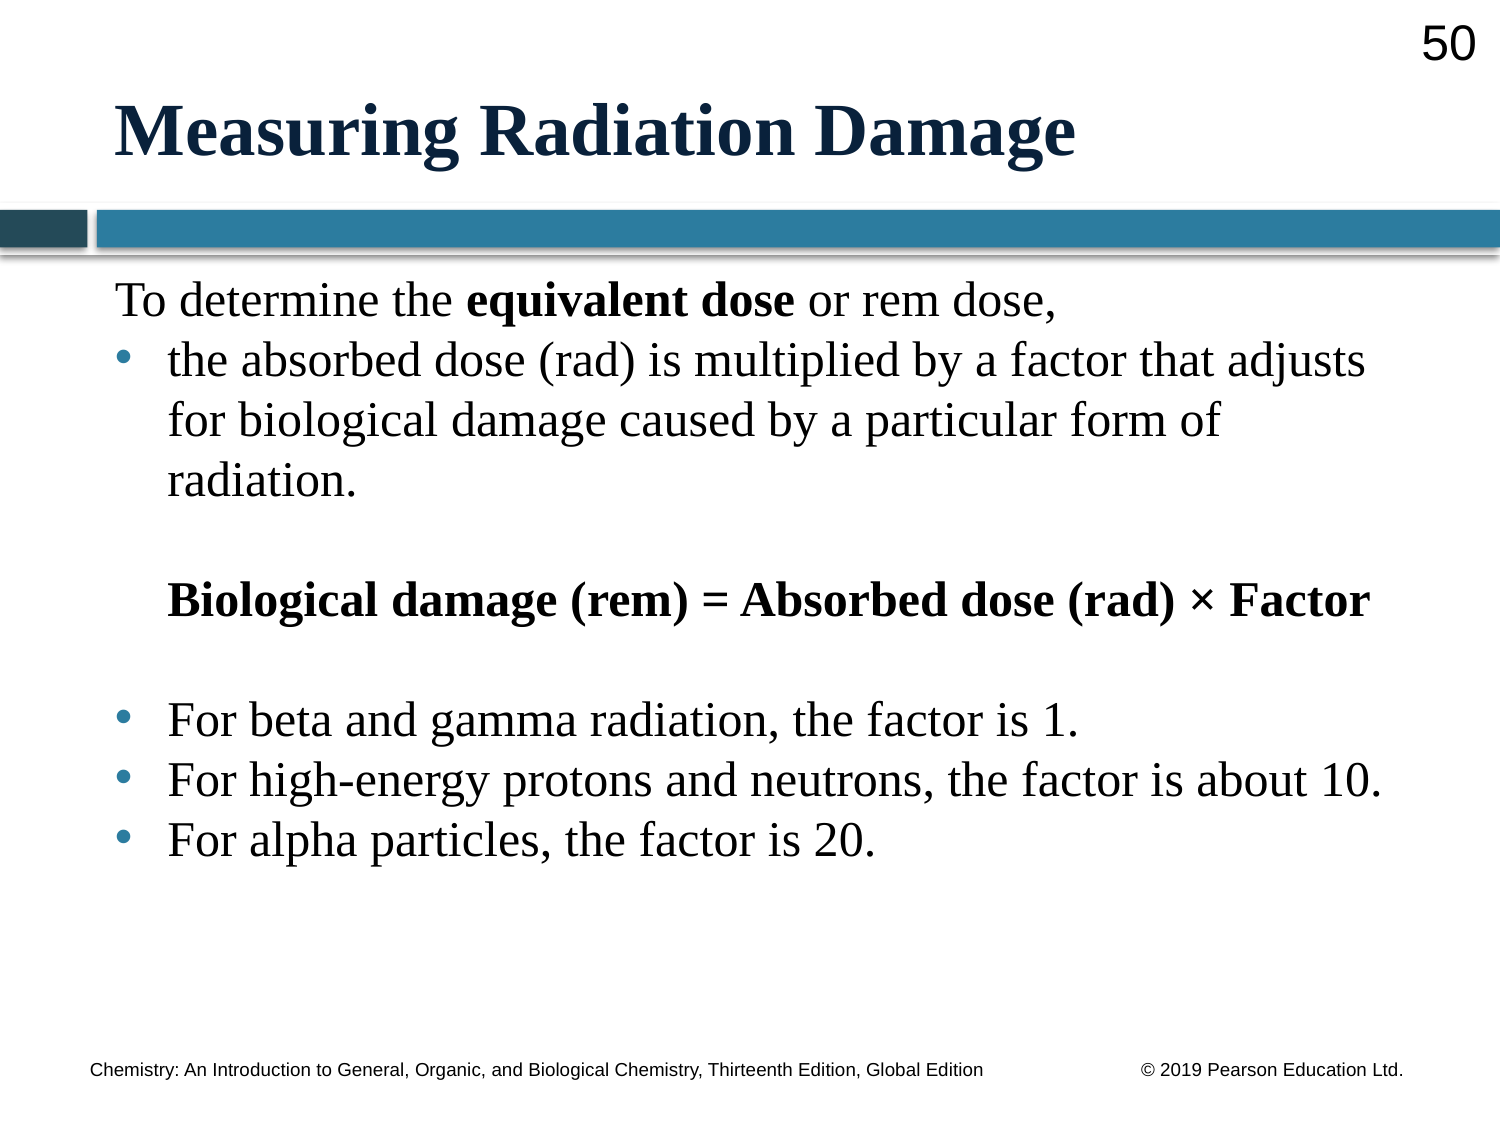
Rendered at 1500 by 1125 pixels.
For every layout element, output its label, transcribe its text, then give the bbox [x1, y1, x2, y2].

title Measuring Radiation Damage [99, 49, 1416, 201]
slide_number 50 [1406, 3, 1494, 44]
text_box To determine the equivalent dose or rem dose, the absorbed dose (rad) is multiplied by a factor that adjusts for biological damage caused by a particular form of radiation. Biological damage (rem) = Absorbed dose (rad) × Factor For beta and gamma radiation, the factor is 1. For high-energy protons and neutrons, the factor is about 10. For alpha particles, the factor is 20. [99, 258, 1415, 879]
